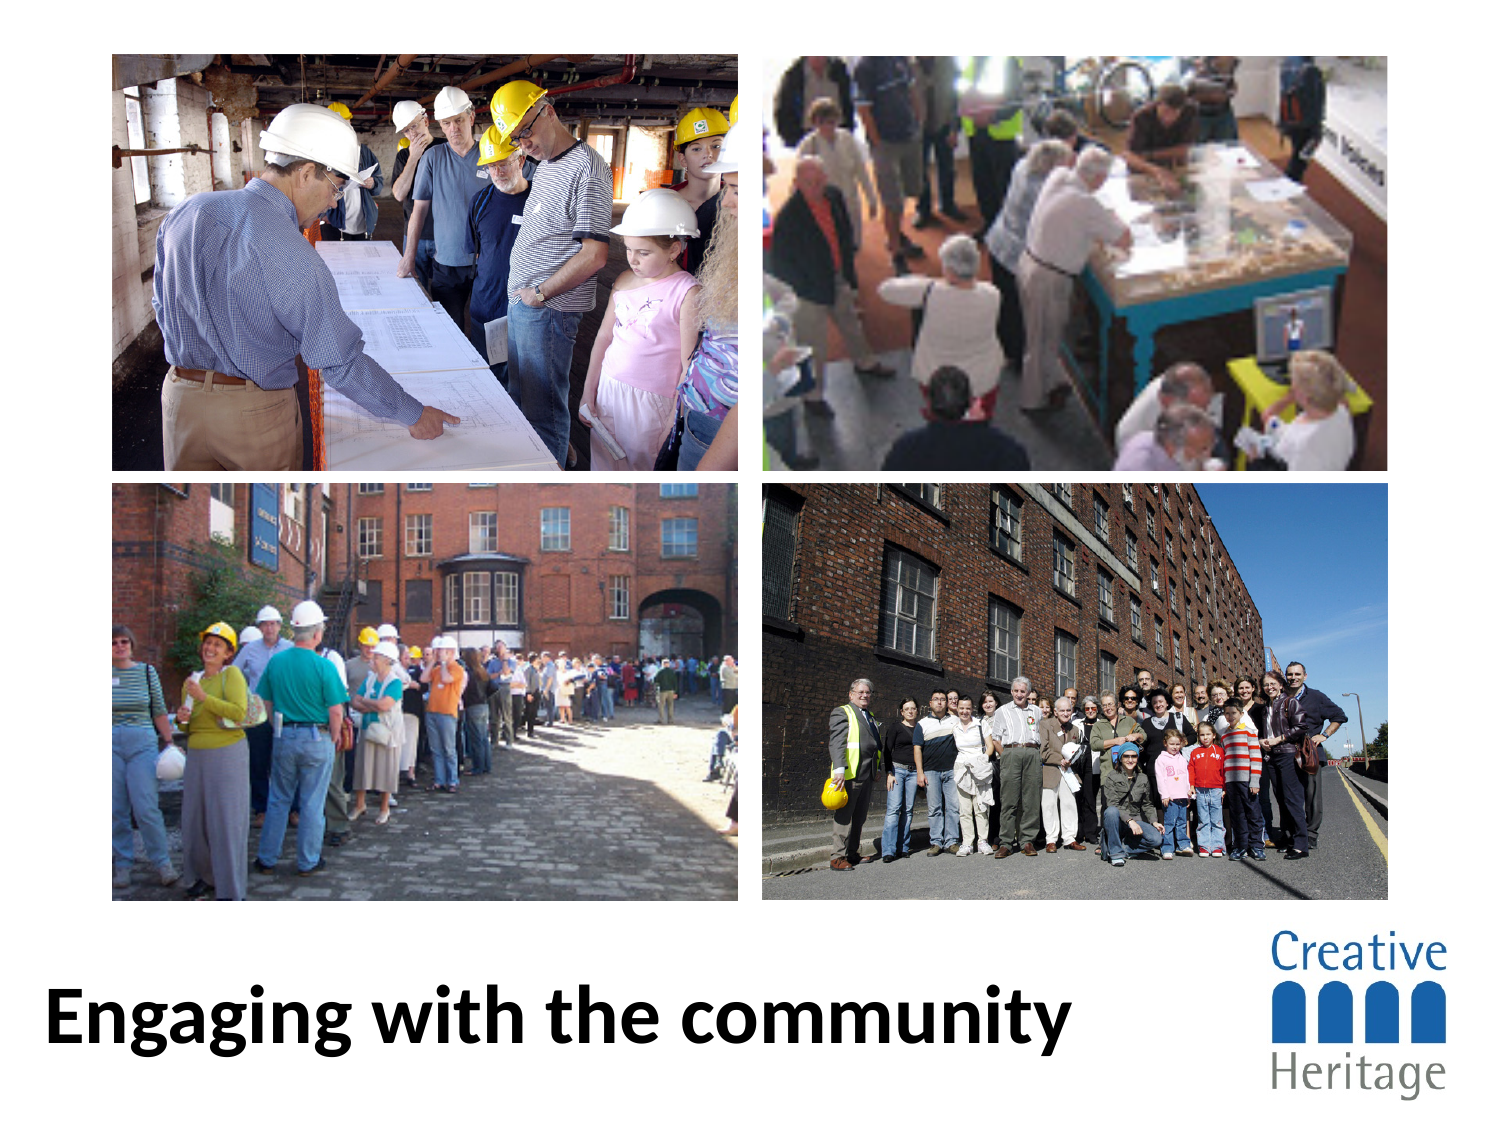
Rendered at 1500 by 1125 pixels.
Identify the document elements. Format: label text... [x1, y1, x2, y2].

picture [1266, 922, 1448, 1101]
title Engaging with the community [29, 915, 1305, 1104]
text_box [112, 54, 1388, 902]
